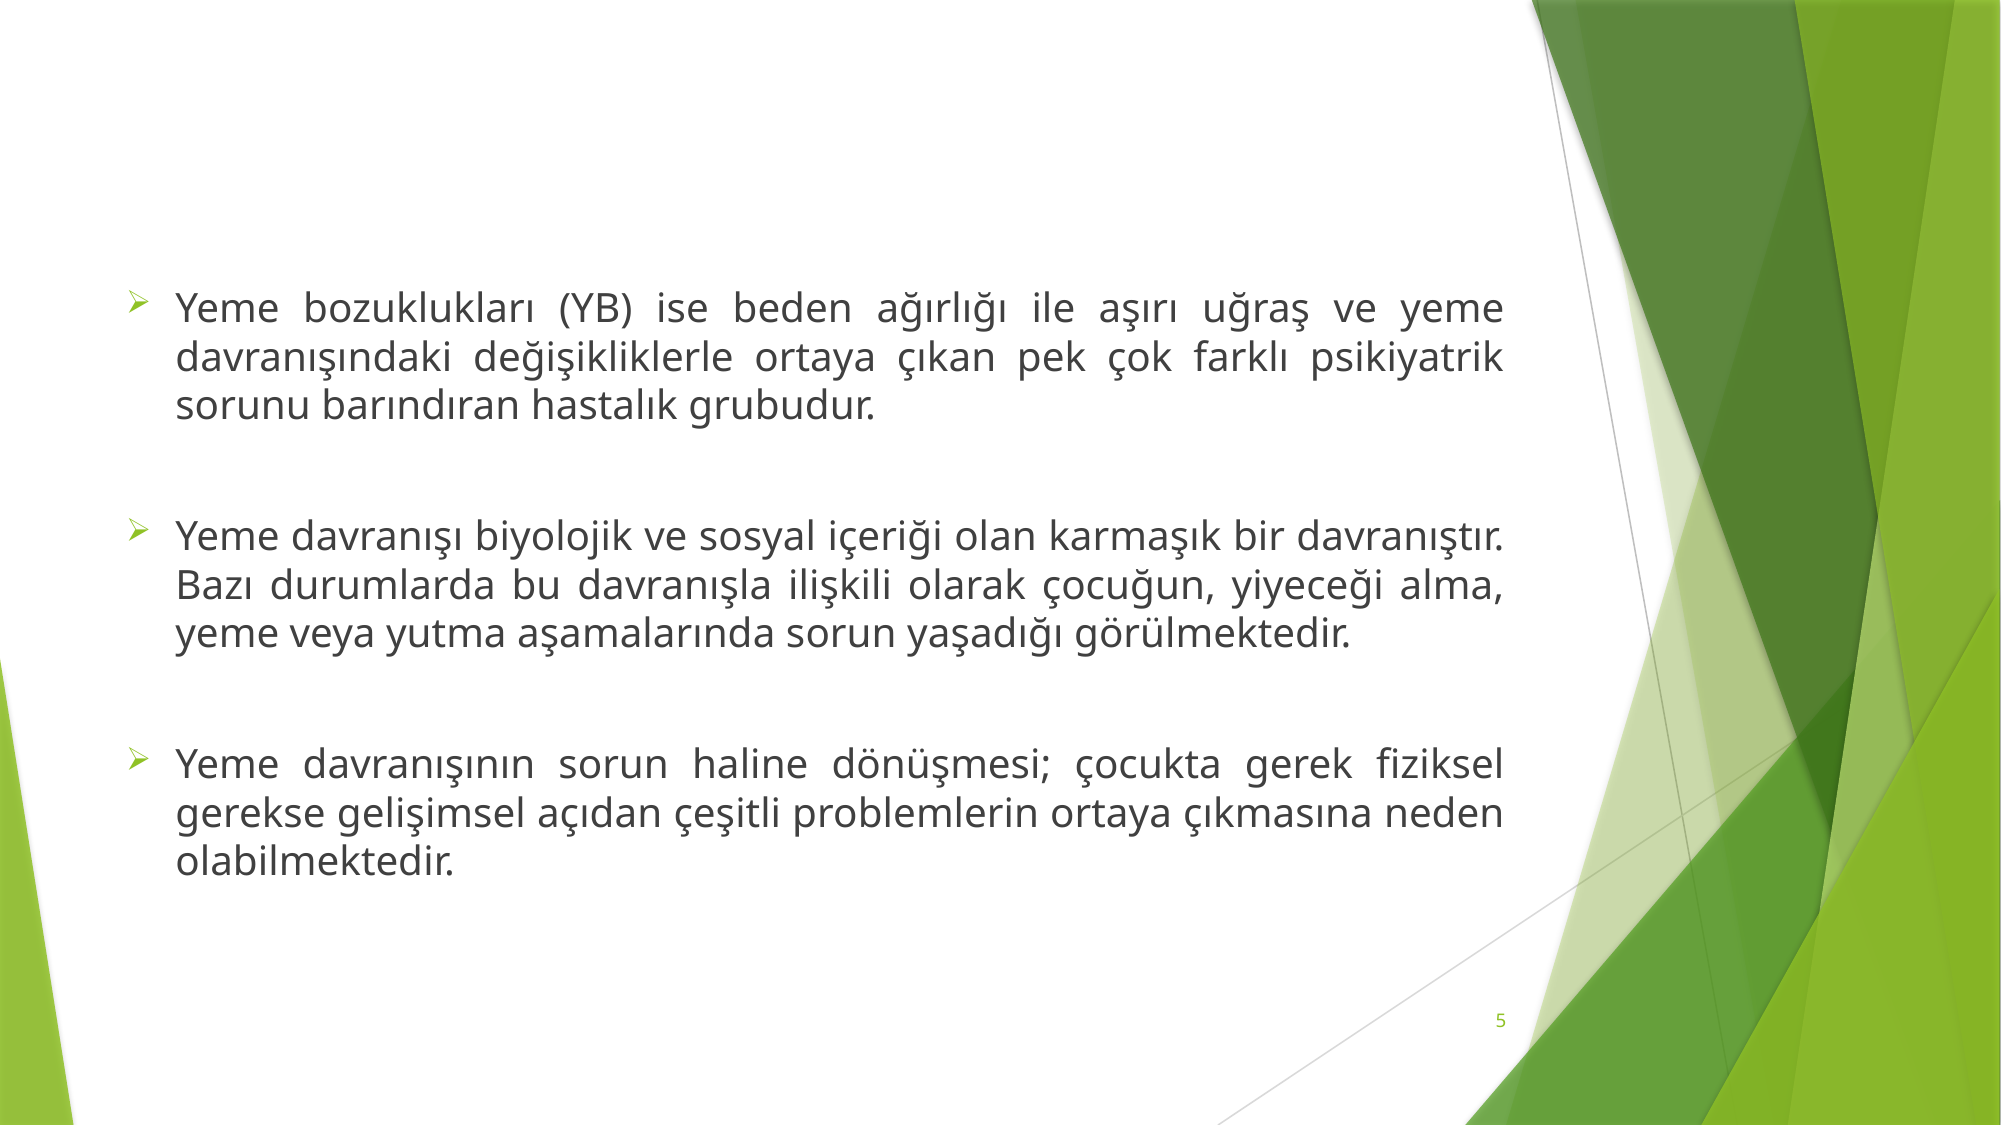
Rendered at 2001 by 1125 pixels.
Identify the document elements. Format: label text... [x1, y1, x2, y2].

list Yeme bozuklukları (YB) ise beden ağırlığı ile aşırı uğraş ve yeme davranışındaki değişikliklerle ortaya çıkan pek çok farklı psikiyatrik sorunu barındıran hastalık grubudur. Yeme davranışı biyolojik ve sosyal içeriği olan karmaşık bir davranıştır. Bazı durumlarda bu davranışla ilişkili olarak çocuğun, yiyeceği alma, yeme veya yutma aşamalarında sorun yaşadığı görülmektedir. Yeme davranışının sorun haline dönüşmesi; çocukta gerek fiziksel gerekse gelişimsel açıdan çeşitli problemlerin ortaya çıkmasına neden olabilmektedir. [111, 274, 1522, 911]
slide_number 5 [1409, 991, 1522, 1051]
